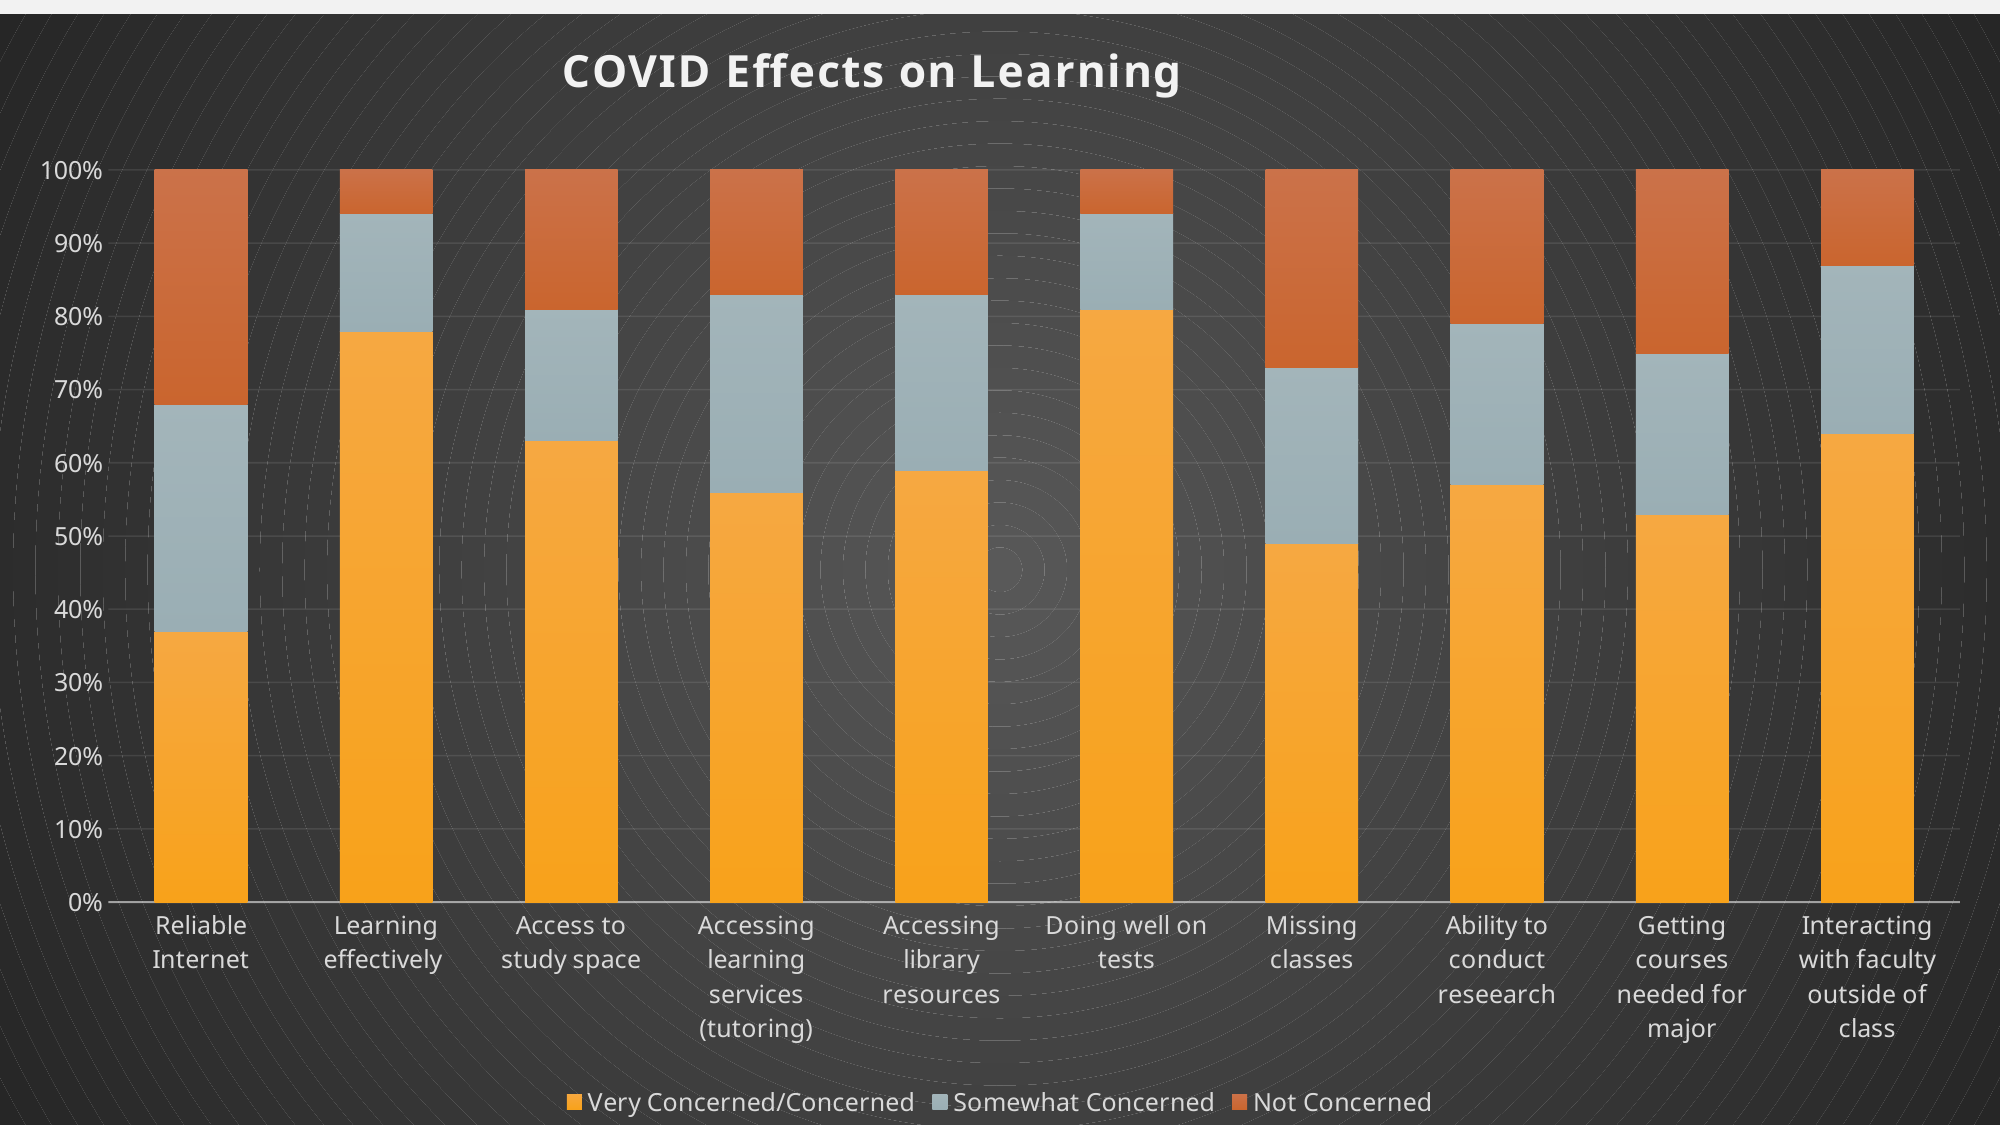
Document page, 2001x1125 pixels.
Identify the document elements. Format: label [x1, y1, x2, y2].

chart [0, 14, 2000, 1125]
